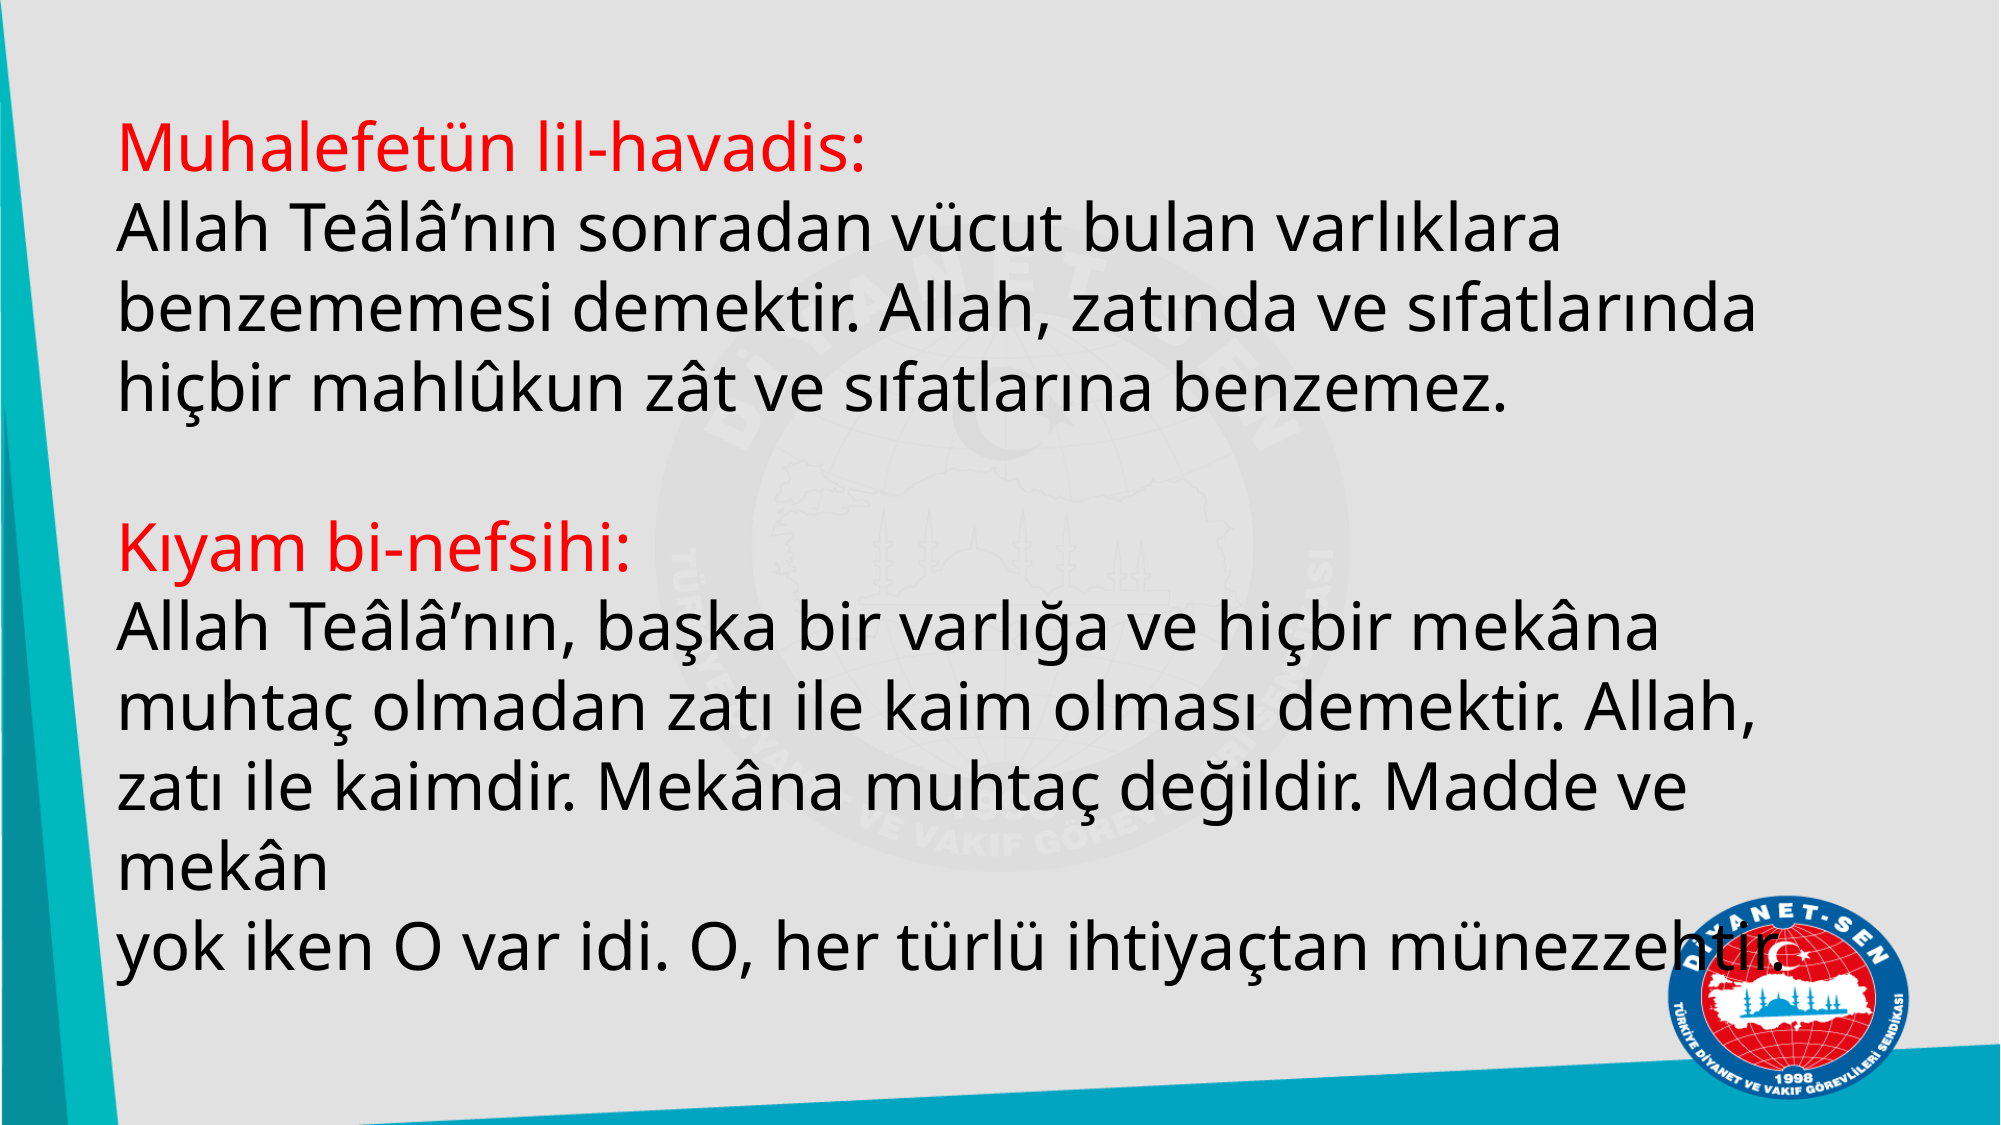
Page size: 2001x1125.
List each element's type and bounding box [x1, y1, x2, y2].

list [0, 0, 2000, 1125]
